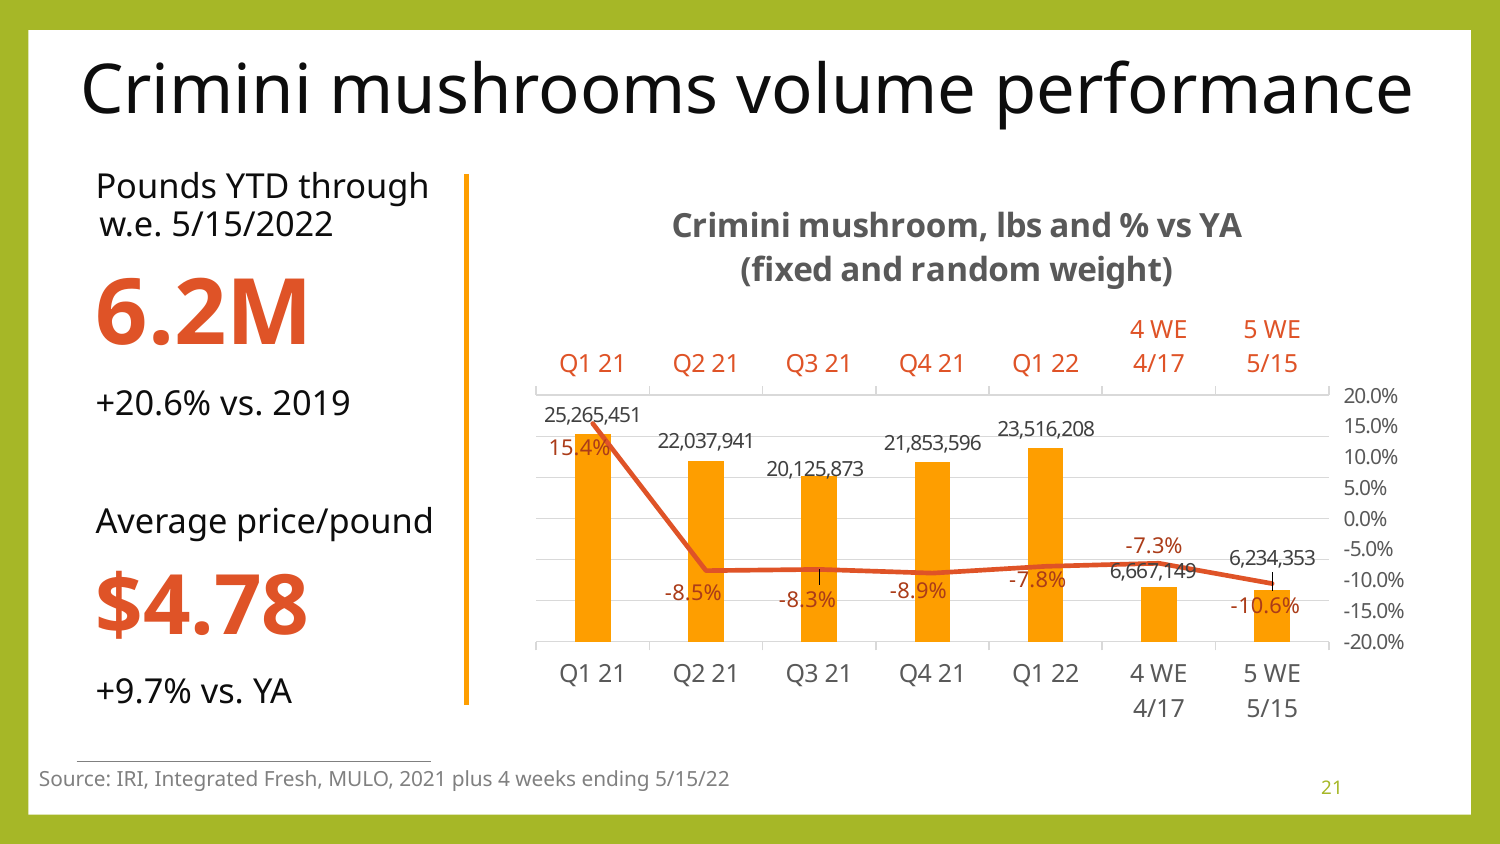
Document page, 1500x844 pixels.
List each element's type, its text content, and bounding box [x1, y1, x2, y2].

slide_number 21 [1147, 765, 1358, 811]
chart [489, 173, 1424, 737]
list Pounds YTD through w.e. 5/15/2022 6.2M +20.6% vs. 2019 Average price/pound $4.78 +9.7% vs. YA [75, 161, 621, 754]
title Crimini mushrooms volume performance [64, 32, 1483, 151]
text_box Source: IRI, Integrated Fresh, MULO, 2021 plus 4 weeks ending 5/15/22 [24, 757, 745, 798]
